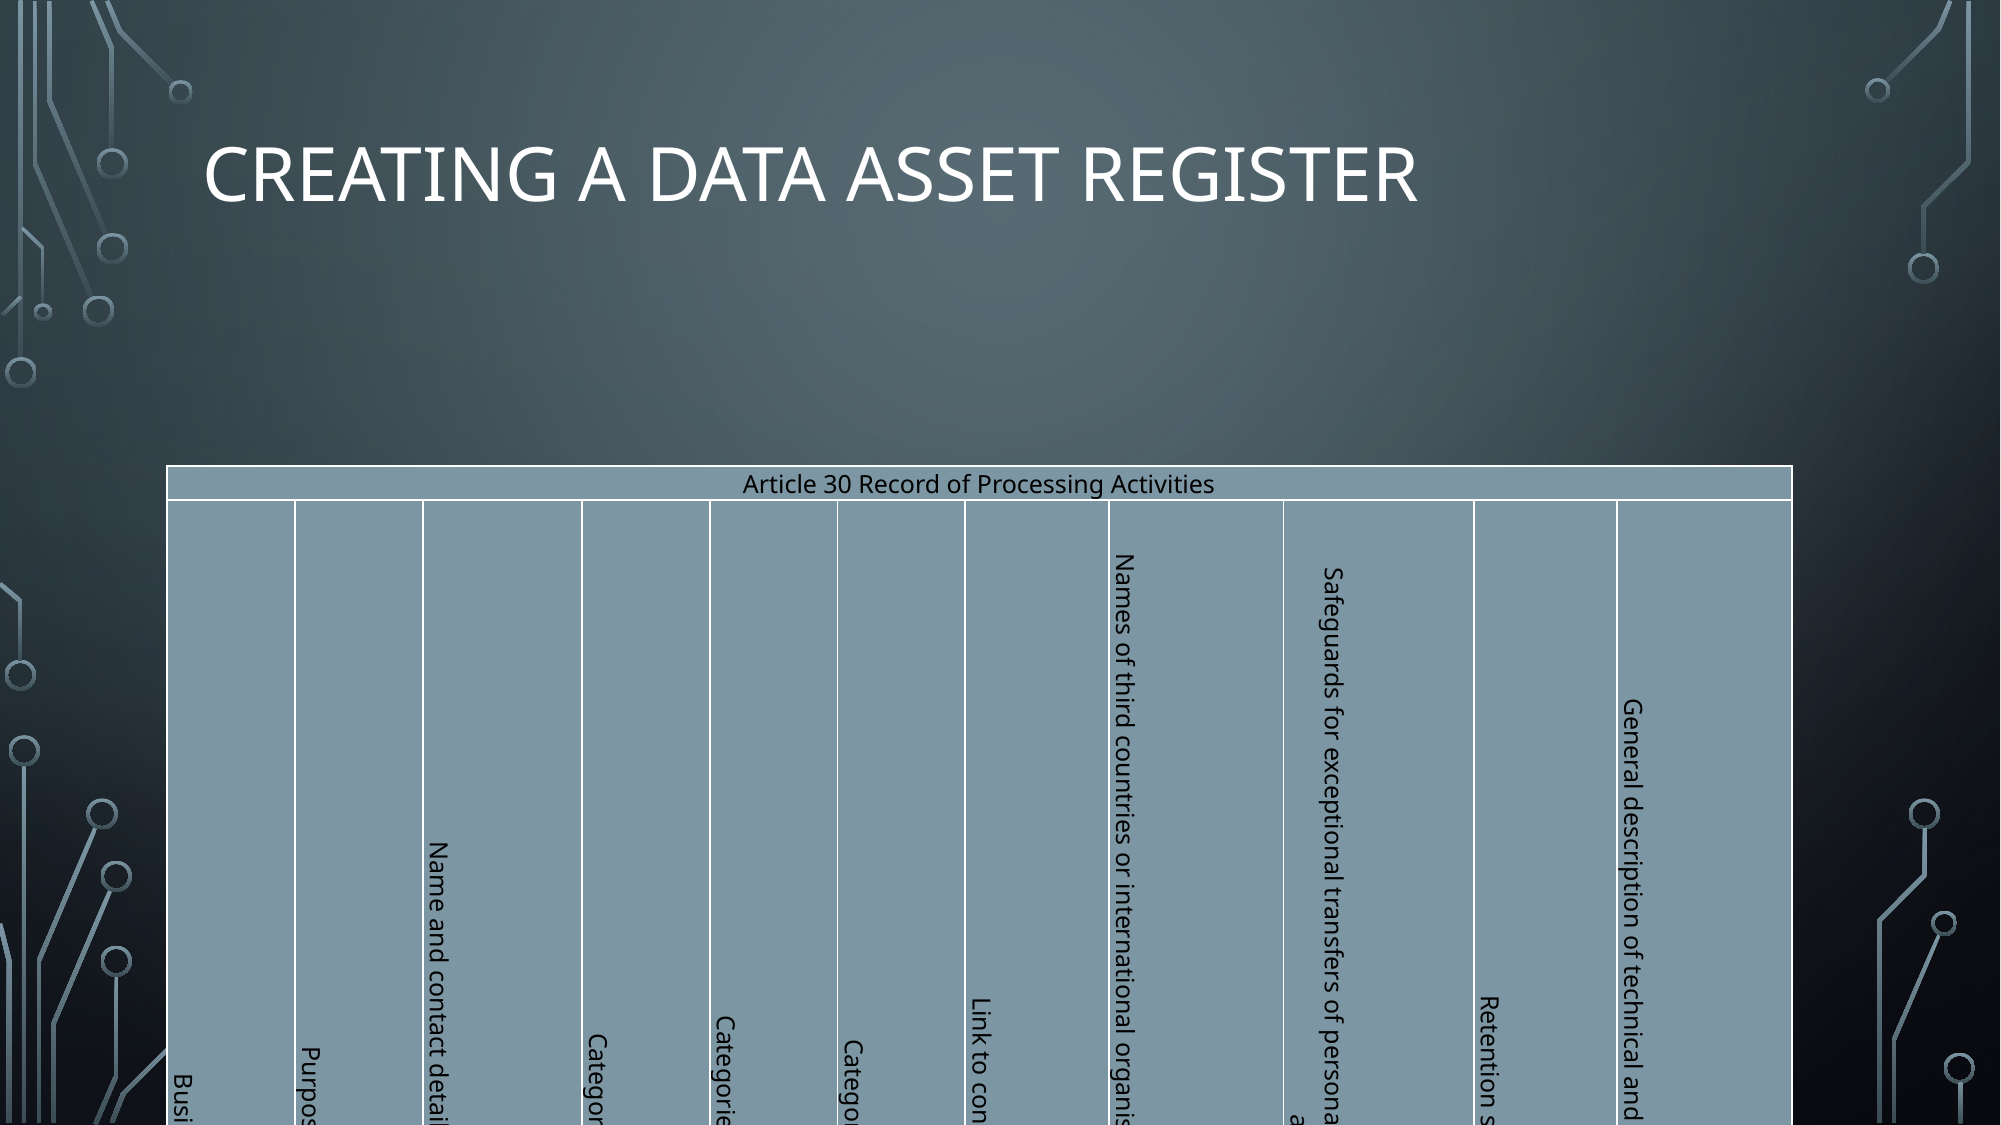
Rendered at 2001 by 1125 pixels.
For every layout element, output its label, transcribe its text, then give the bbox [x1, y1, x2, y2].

table_cell Purpose of processing [296, 501, 422, 1125]
table_cell Categories of recipients [838, 501, 964, 1125]
table_cell Categories of personal data [711, 501, 837, 1125]
table_cell Link to contract with processor [966, 501, 1108, 1125]
table_cell Names of third countries or international organisations that personal data are transferred to (if applicable) [1110, 501, 1283, 1125]
table_cell Categories of individuals [583, 501, 709, 1125]
table_cell Retention schedule (if possible) [1475, 501, 1616, 1125]
table_cell Business function [168, 501, 294, 1125]
table_cell General description of technical and organisational security measures (if possible) [1618, 501, 1791, 1125]
title Creating a data asset register [187, 101, 1813, 344]
table_header Article 30 Record of Processing Activities [168, 467, 1791, 499]
table_cell Name and contact details of joint controller (if applicable) [424, 501, 581, 1125]
table_cell Safeguards for exceptional transfers of personal data to third countries or international organisations (if applicable) [1284, 501, 1473, 1125]
